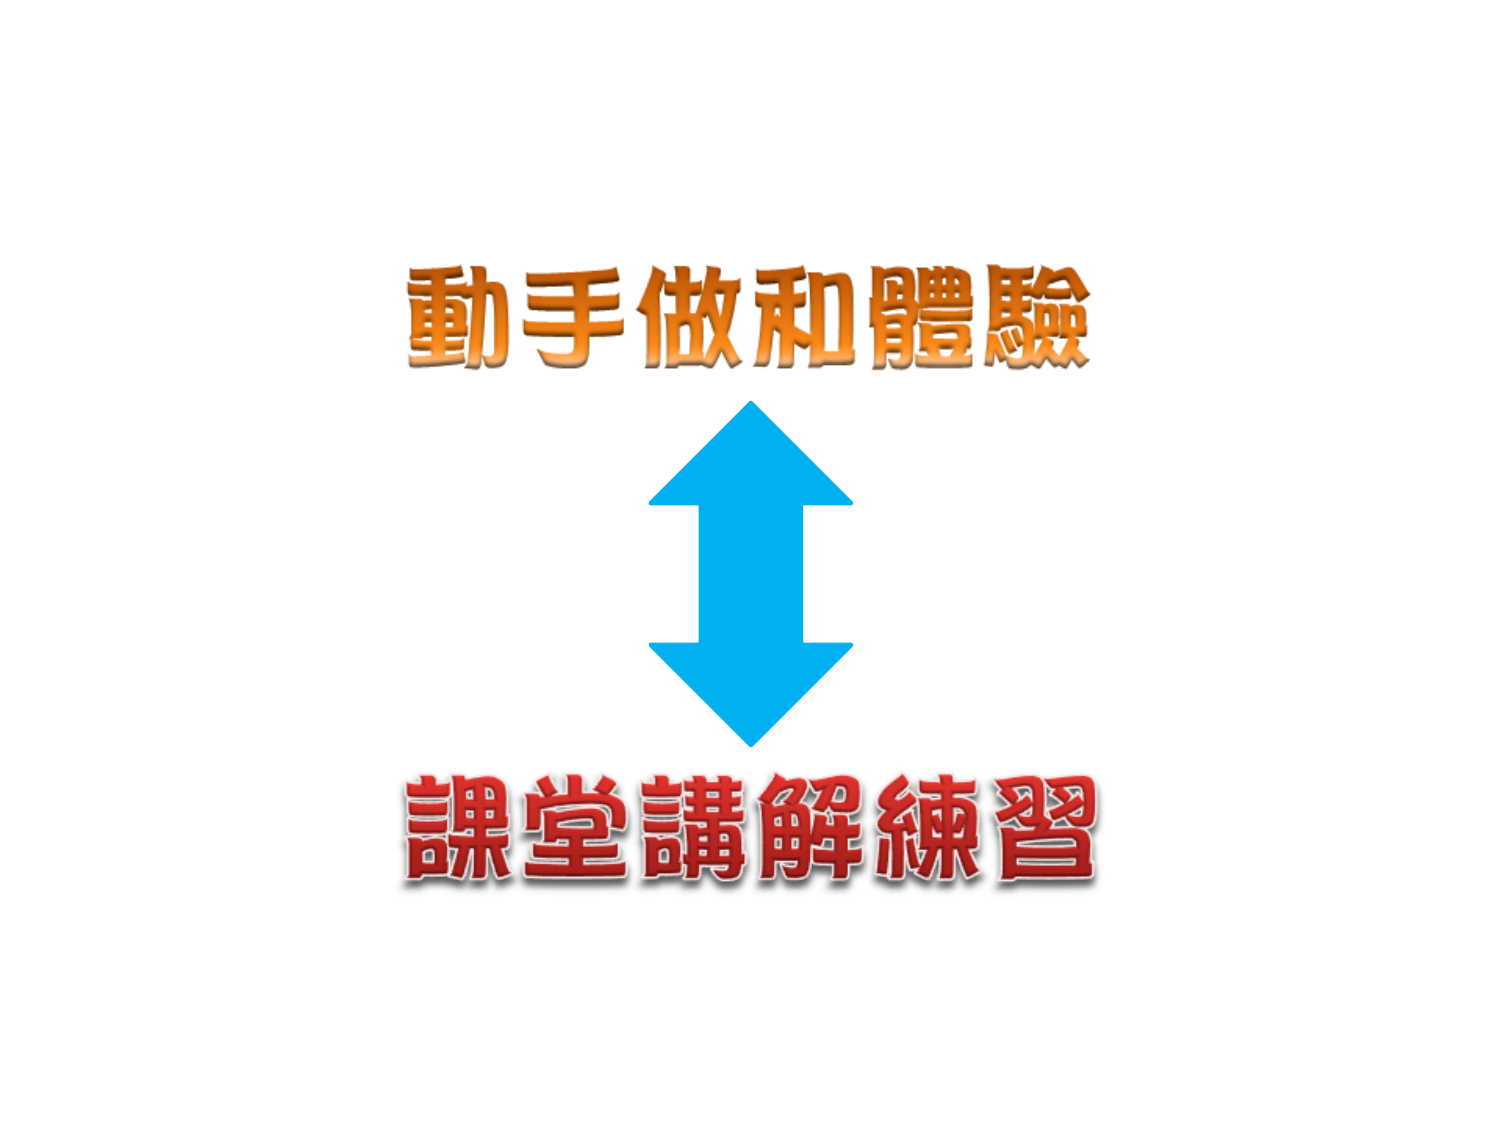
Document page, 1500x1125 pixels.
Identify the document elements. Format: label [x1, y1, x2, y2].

picture [388, 238, 1105, 386]
text_box [648, 400, 854, 748]
picture [388, 751, 1114, 902]
